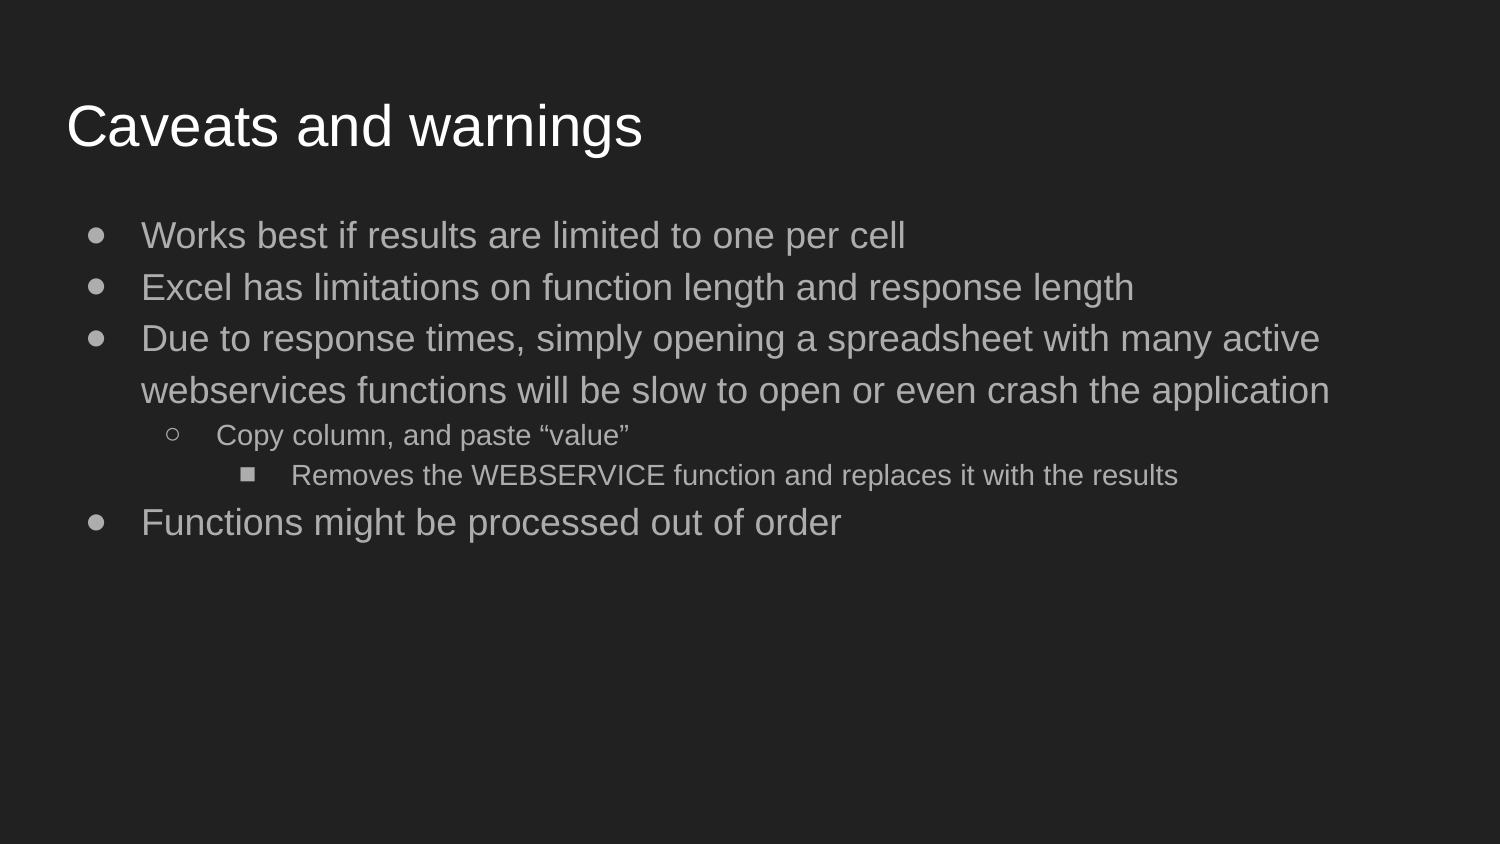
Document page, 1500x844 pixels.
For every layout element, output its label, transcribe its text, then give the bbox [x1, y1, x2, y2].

list Works best if results are limited to one per cell Excel has limitations on function length and response length Due to response times, simply opening a spreadsheet with many active webservices functions will be slow to open or even crash the application Copy column, and paste “value” Removes the WEBSERVICE function and replaces it with the results Functions might be processed out of order [51, 189, 1449, 750]
title Caveats and warnings [51, 72, 1449, 167]
